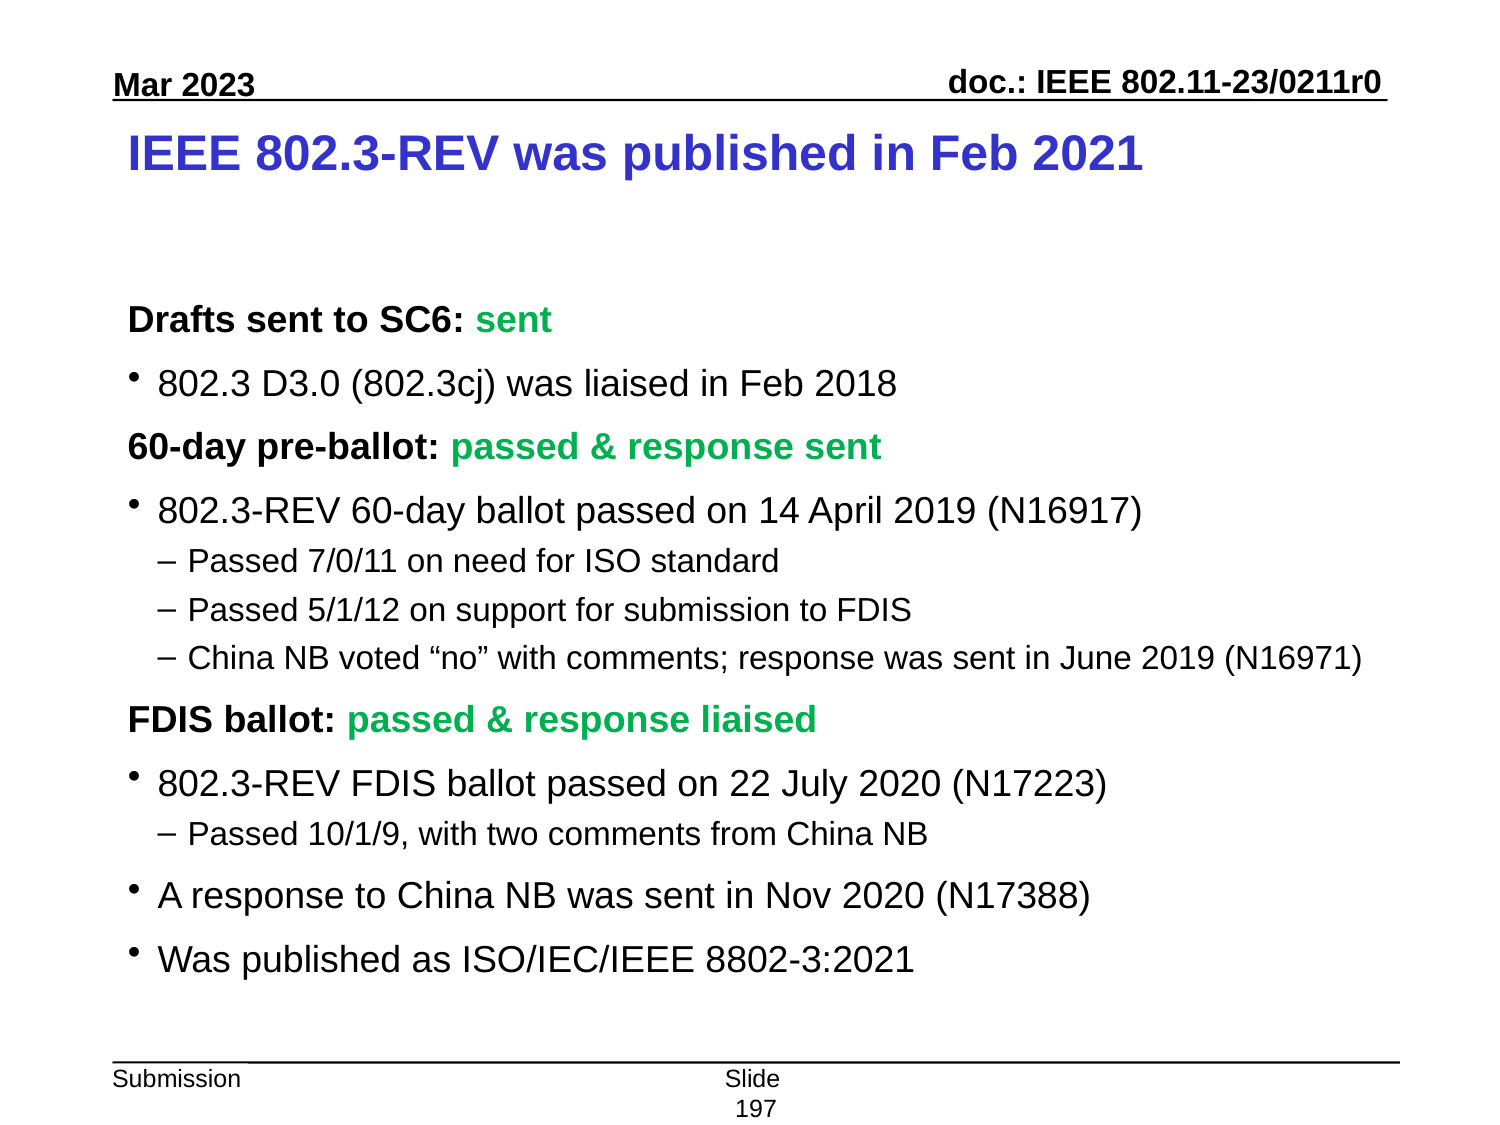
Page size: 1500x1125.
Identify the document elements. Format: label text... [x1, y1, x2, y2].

slide_number Slide 197 [709, 1061, 803, 1093]
list Drafts sent to SC6: sent 802.3 D3.0 (802.3cj) was liaised in Feb 2018 60-day pre-ballot: passed & response sent 802.3-REV 60-day ballot passed on 14 April 2019 (N16917) Passed 7/0/11 on need for ISO standard Passed 5/1/12 on support for submission to FDIS China NB voted “no” with comments; response was sent in June 2019 (N16971) FDIS ballot: passed & response liaised 802.3-REV FDIS ballot passed on 22 July 2020 (N17223) Passed 10/1/9, with two comments from China NB A response to China NB was sent in Nov 2020 (N17388) Was published as ISO/IEC/IEEE 8802-3:2021 [112, 287, 1388, 963]
title IEEE 802.3-REV was published in Feb 2021 [112, 112, 1388, 287]
